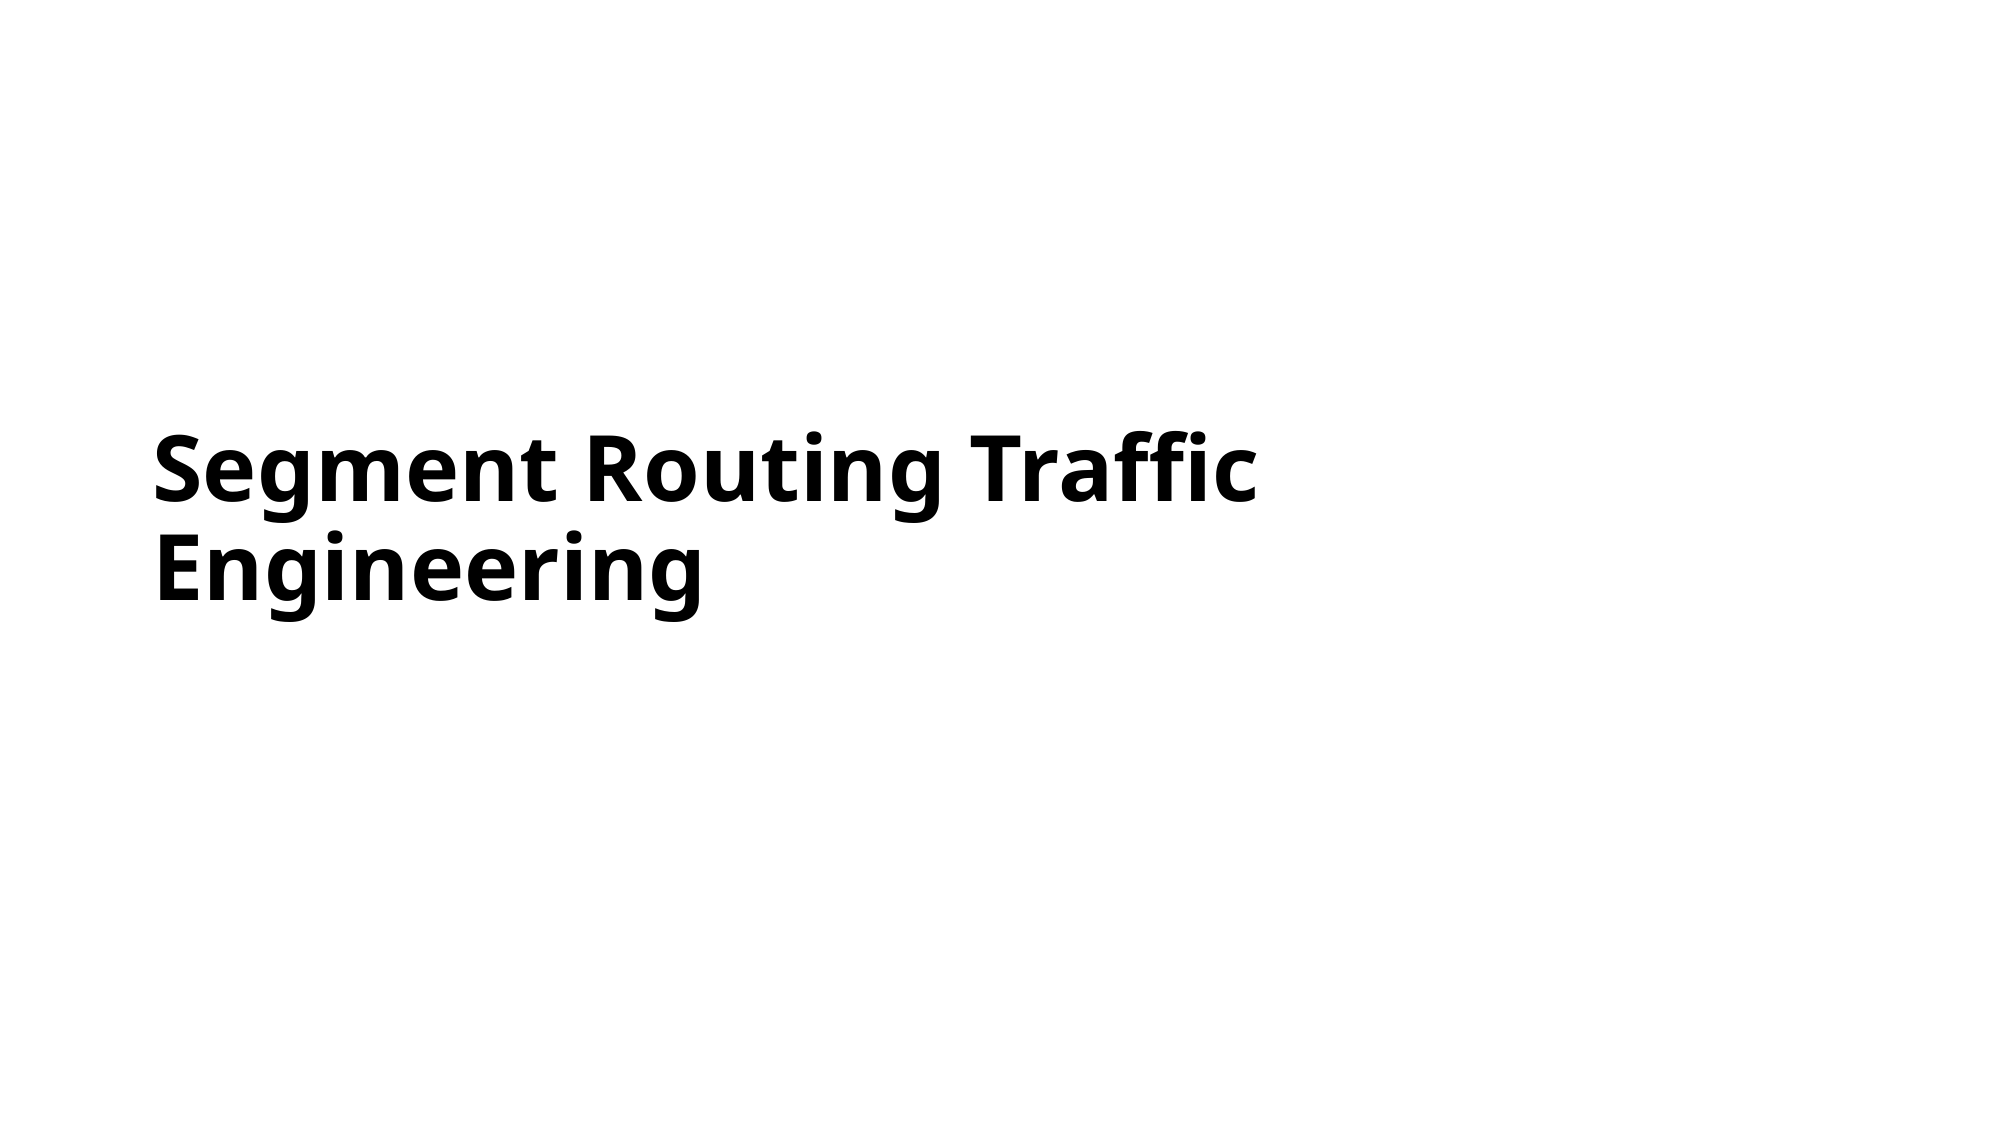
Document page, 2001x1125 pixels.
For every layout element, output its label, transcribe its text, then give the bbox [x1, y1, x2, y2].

title Segment Routing Traffic Engineering [137, 412, 1548, 630]
